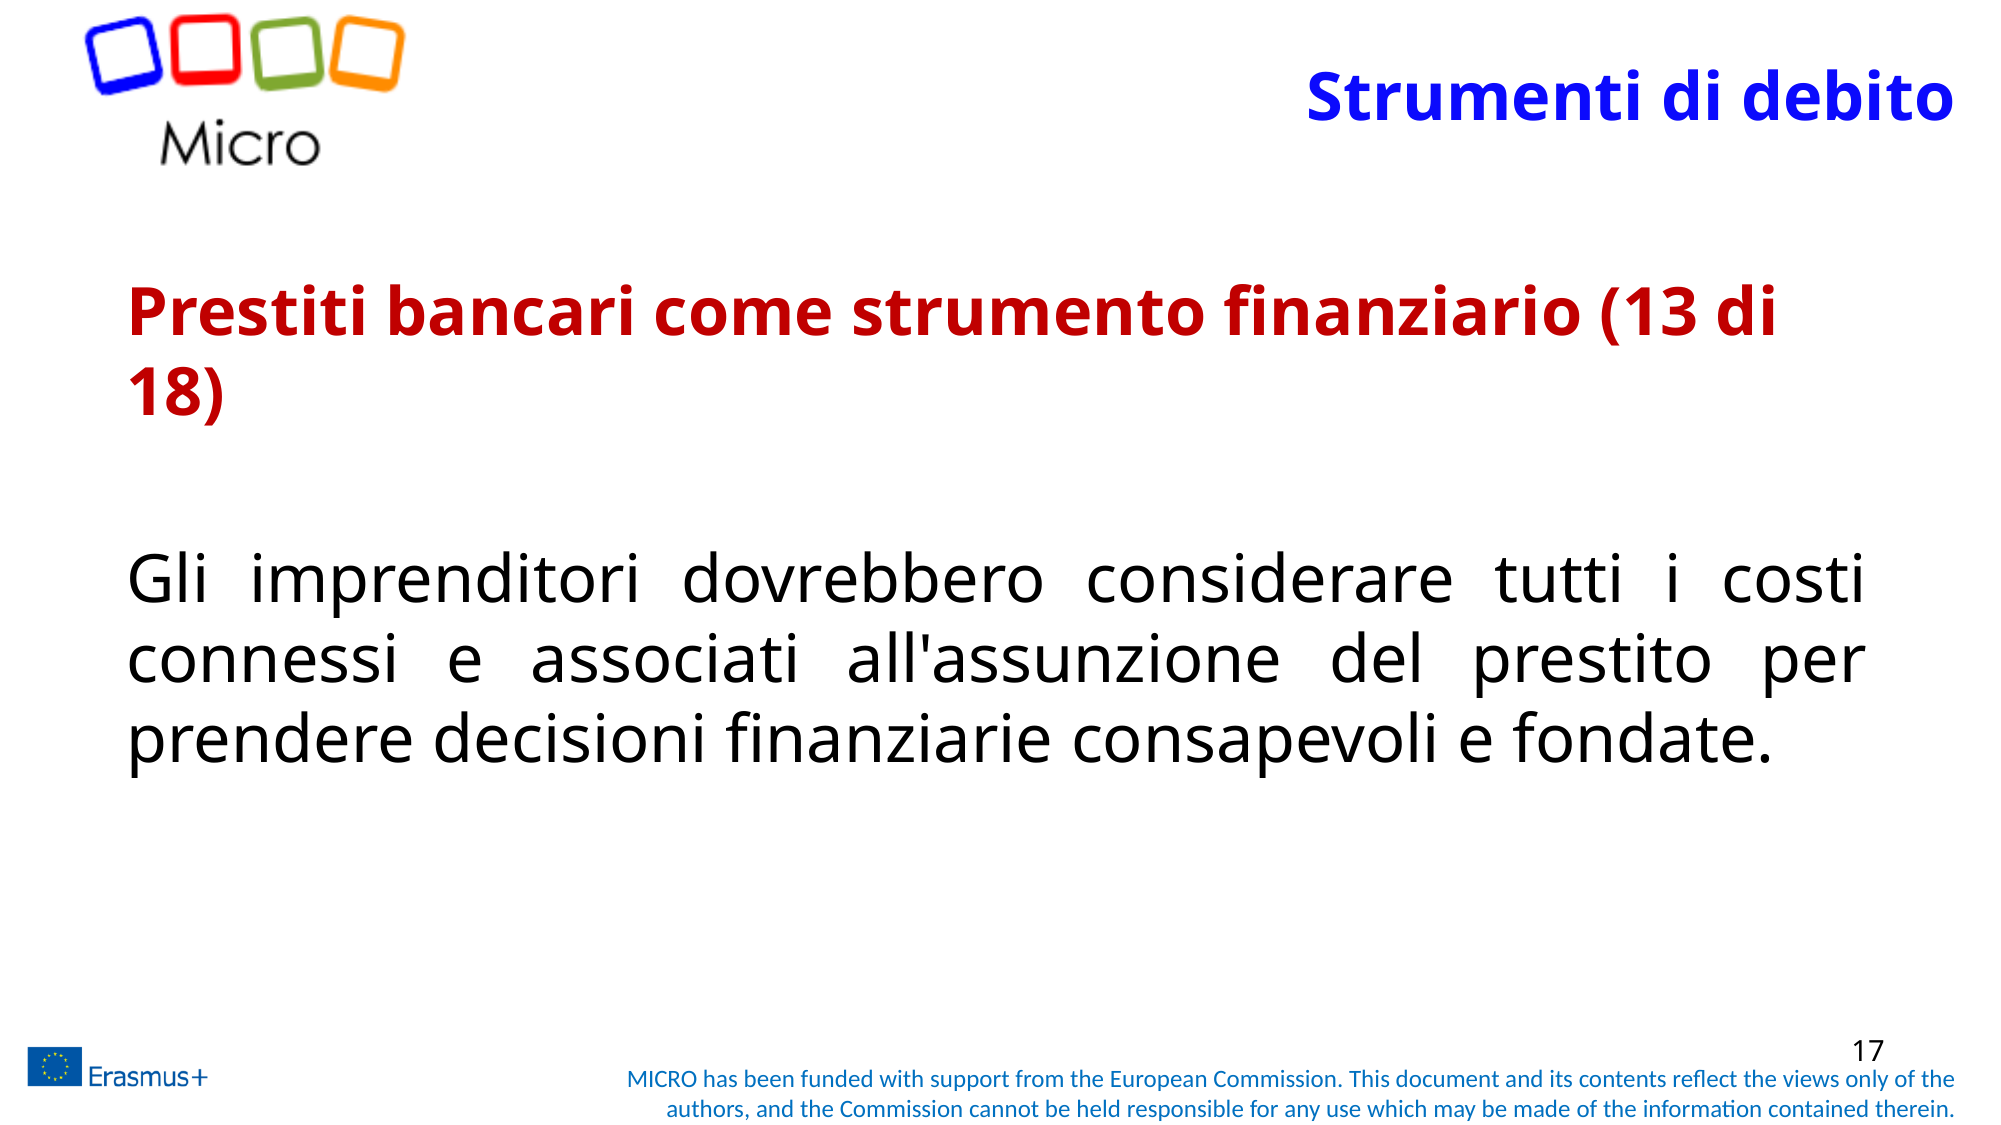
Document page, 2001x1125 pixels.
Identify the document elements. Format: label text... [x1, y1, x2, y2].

picture [0, 0, 486, 190]
title Strumenti di debito [170, 0, 1971, 188]
slide_number 17 [1433, 1024, 1900, 1103]
list Prestiti bancari come strumento finanziario (13 di 18) Gli imprenditori dovrebbero considerare tutti i costi connessi e associati all'assunzione del prestito per prendere decisioni finanziarie consapevoli e fondate. [111, 261, 1885, 911]
picture [27, 1046, 208, 1087]
